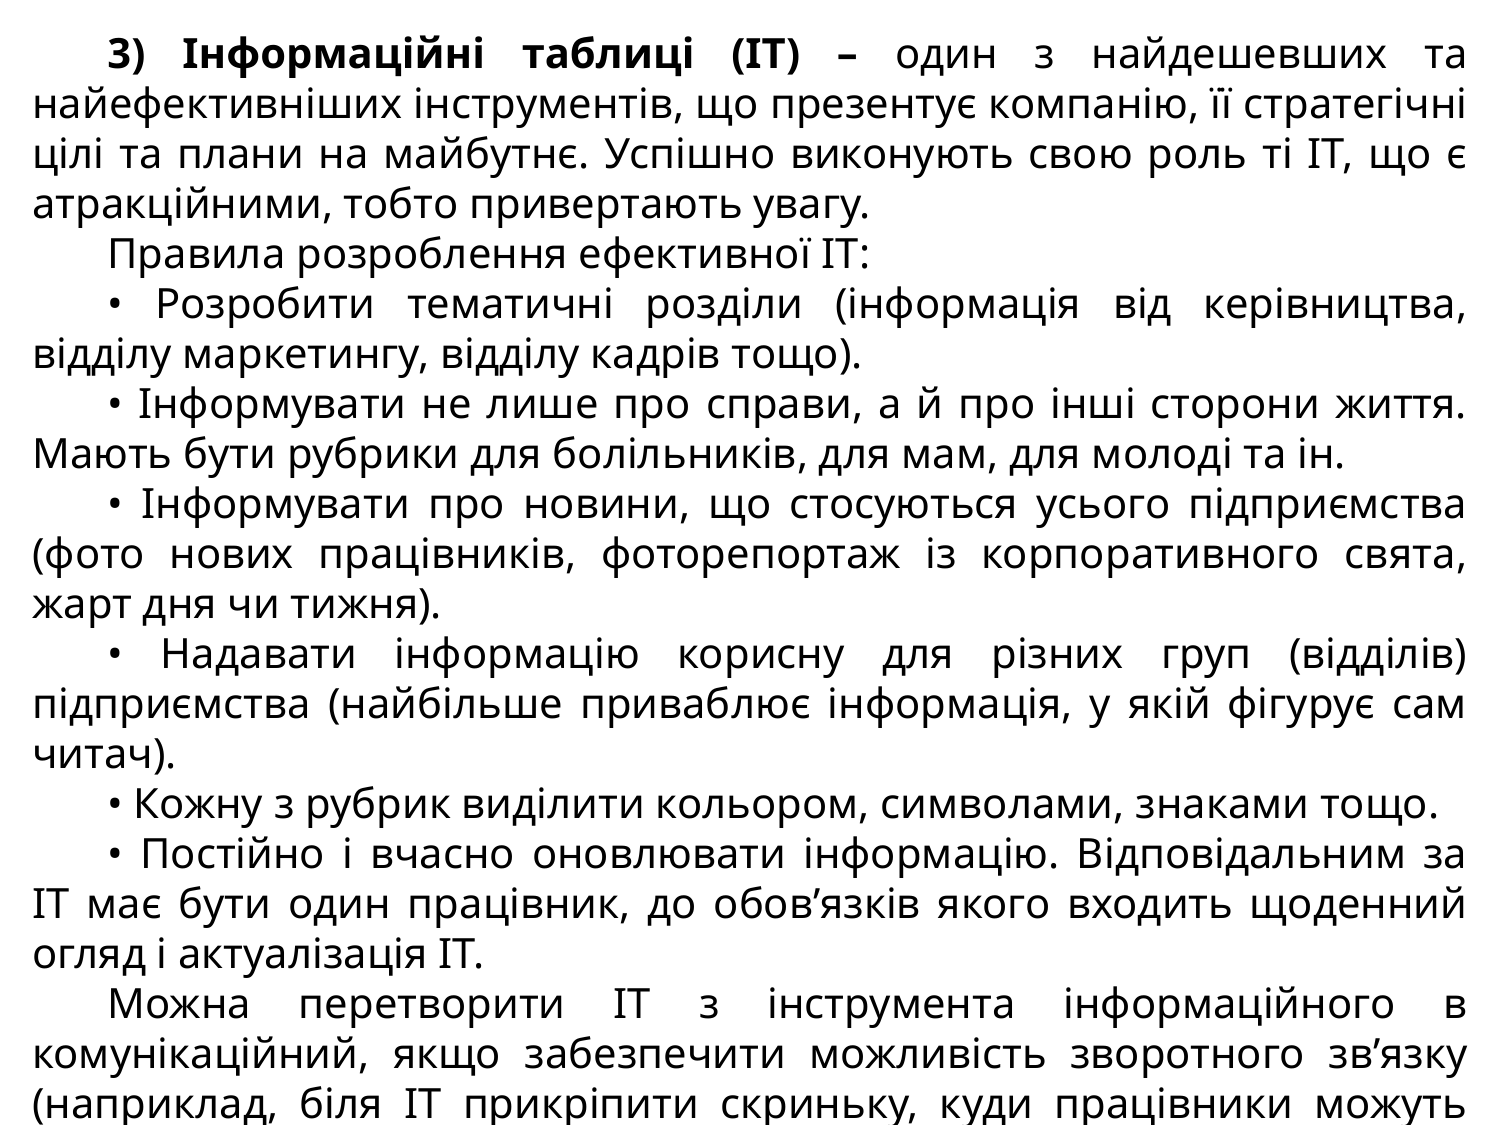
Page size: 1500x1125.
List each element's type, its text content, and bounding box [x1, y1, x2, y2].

list 3) Інформаційні таблиці (ІТ) – один з найдешевших та найефективніших інструментів, що презентує компанію, її стратегічні цілі та плани на майбутнє. Успішно виконують свою роль ті ІТ, що є атракційними, тобто привертають увагу. Правила розроблення ефективної ІТ: • Розробити тематичні розділи (інформація від керівництва, відділу маркетингу, відділу кадрів тощо). • Інформувати не лише про справи, а й про інші сторони життя. Мають бути рубрики для болільників, для мам, для молоді та ін. • Інформувати про новини, що стосуються усього підприємства (фото нових працівників, фоторепортаж із корпоративного свята, жарт дня чи тижня). • Надавати інформацію корисну для різних груп (відділів) підприємства (найбільше приваблює інформація, у якій фігурує сам читач). • Кожну з рубрик виділити кольором, символами, знаками тощо. • Постійно і вчасно оновлювати інформацію. Відповідальним за ІТ має бути один працівник, до обов’язків якого входить щоденний огляд і актуалізація ІТ. Можна перетворити ІТ з інструмента інформаційного в комунікаційний, якщо забезпечити можливість зворотного зв’язку (наприклад, біля ІТ прикріпити скриньку, куди працівники можуть вкидати свої заповнені анкети, листи до керівництва, пропозиції тощо). [17, 19, 1483, 1106]
